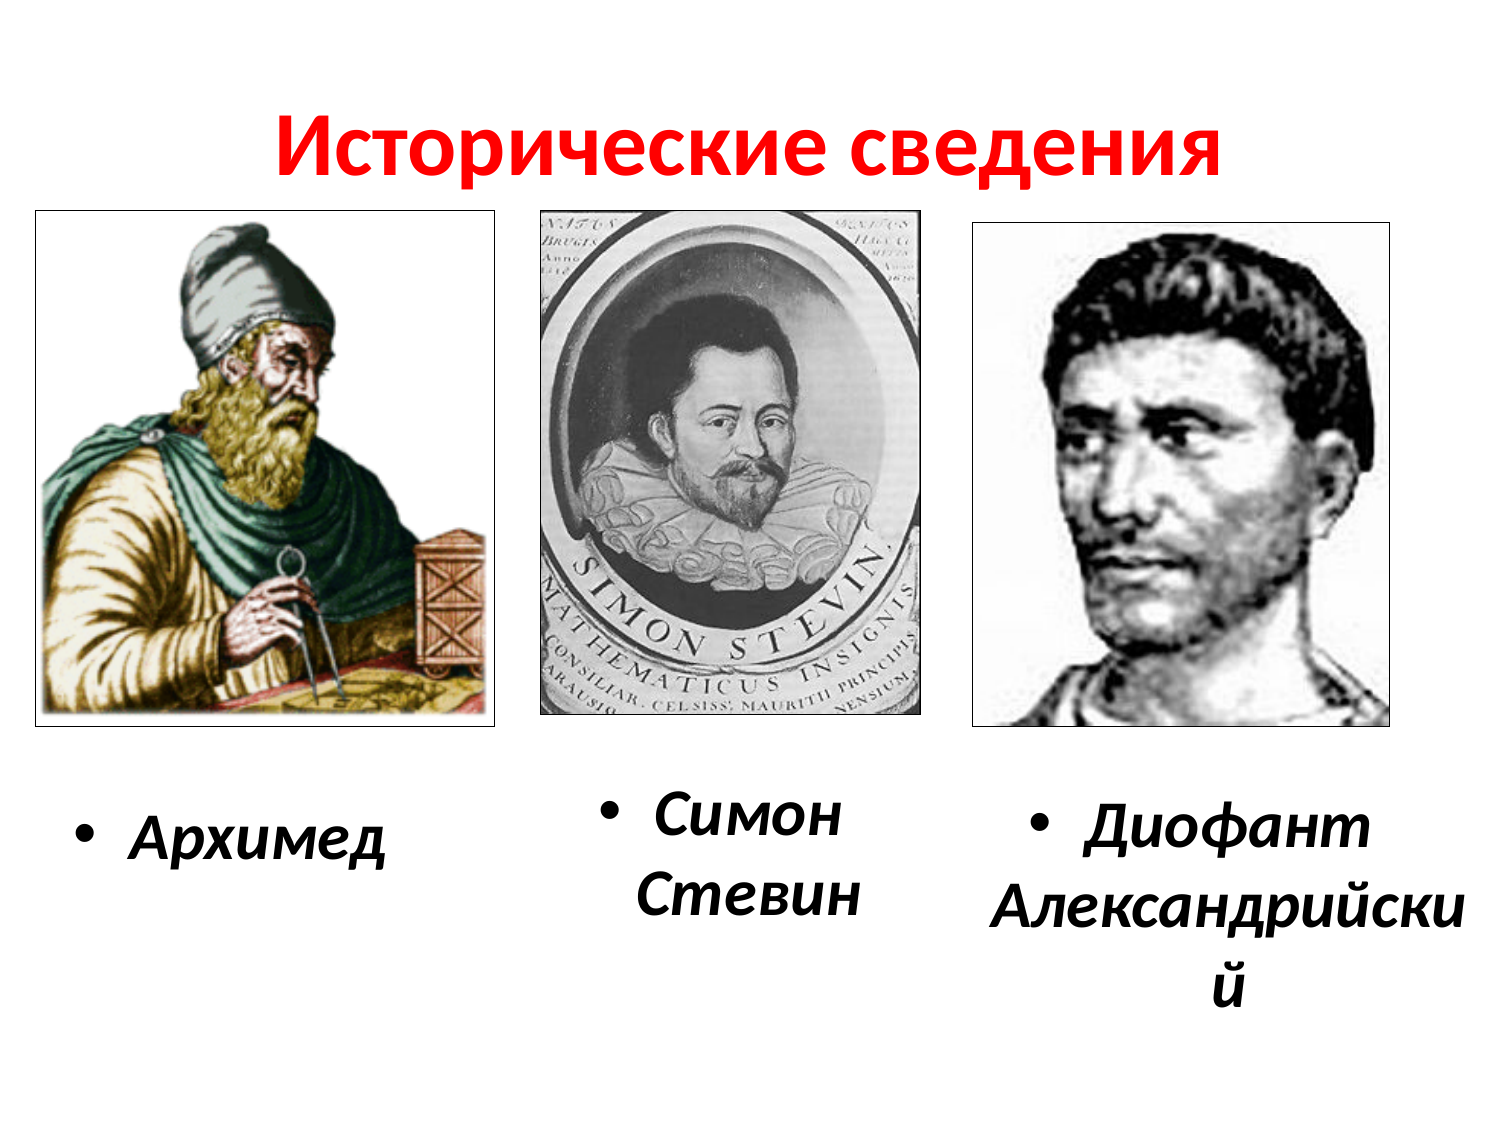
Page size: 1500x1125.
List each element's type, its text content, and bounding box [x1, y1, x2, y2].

text_box Симон Стевин [538, 761, 903, 985]
picture [540, 210, 921, 716]
picture [34, 210, 495, 727]
title Исторические сведения [74, 44, 1426, 233]
picture [972, 222, 1390, 727]
text_box Диофант Александрийский [902, 773, 1500, 996]
list Архимед [58, 784, 423, 903]
